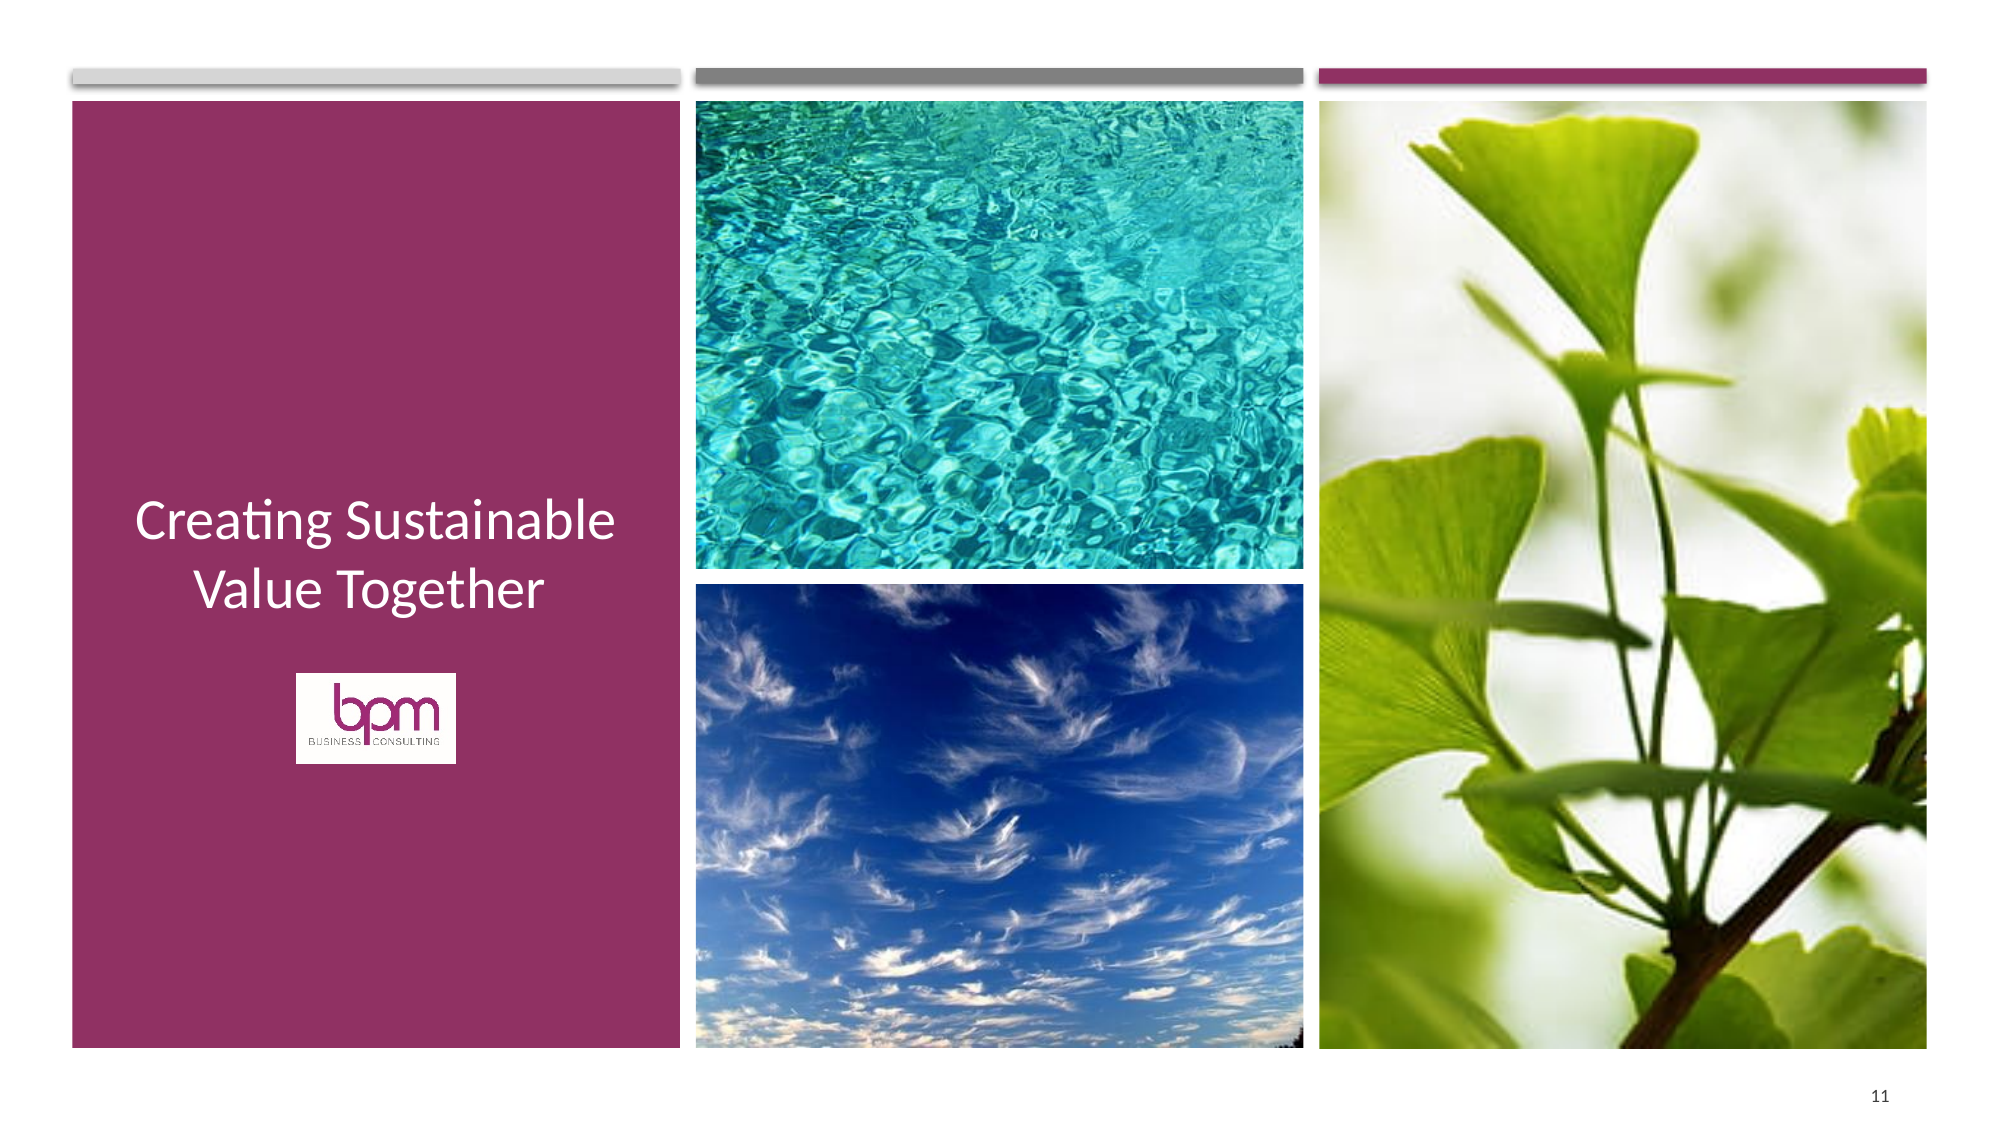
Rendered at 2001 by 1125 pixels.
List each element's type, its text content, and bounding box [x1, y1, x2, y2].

picture [295, 672, 457, 765]
picture [695, 583, 1304, 1049]
picture [1318, 101, 1928, 1049]
picture [695, 101, 1304, 570]
slide_number 11 [1732, 1065, 1905, 1125]
title Creating Sustainable Value Together [72, 101, 680, 1048]
